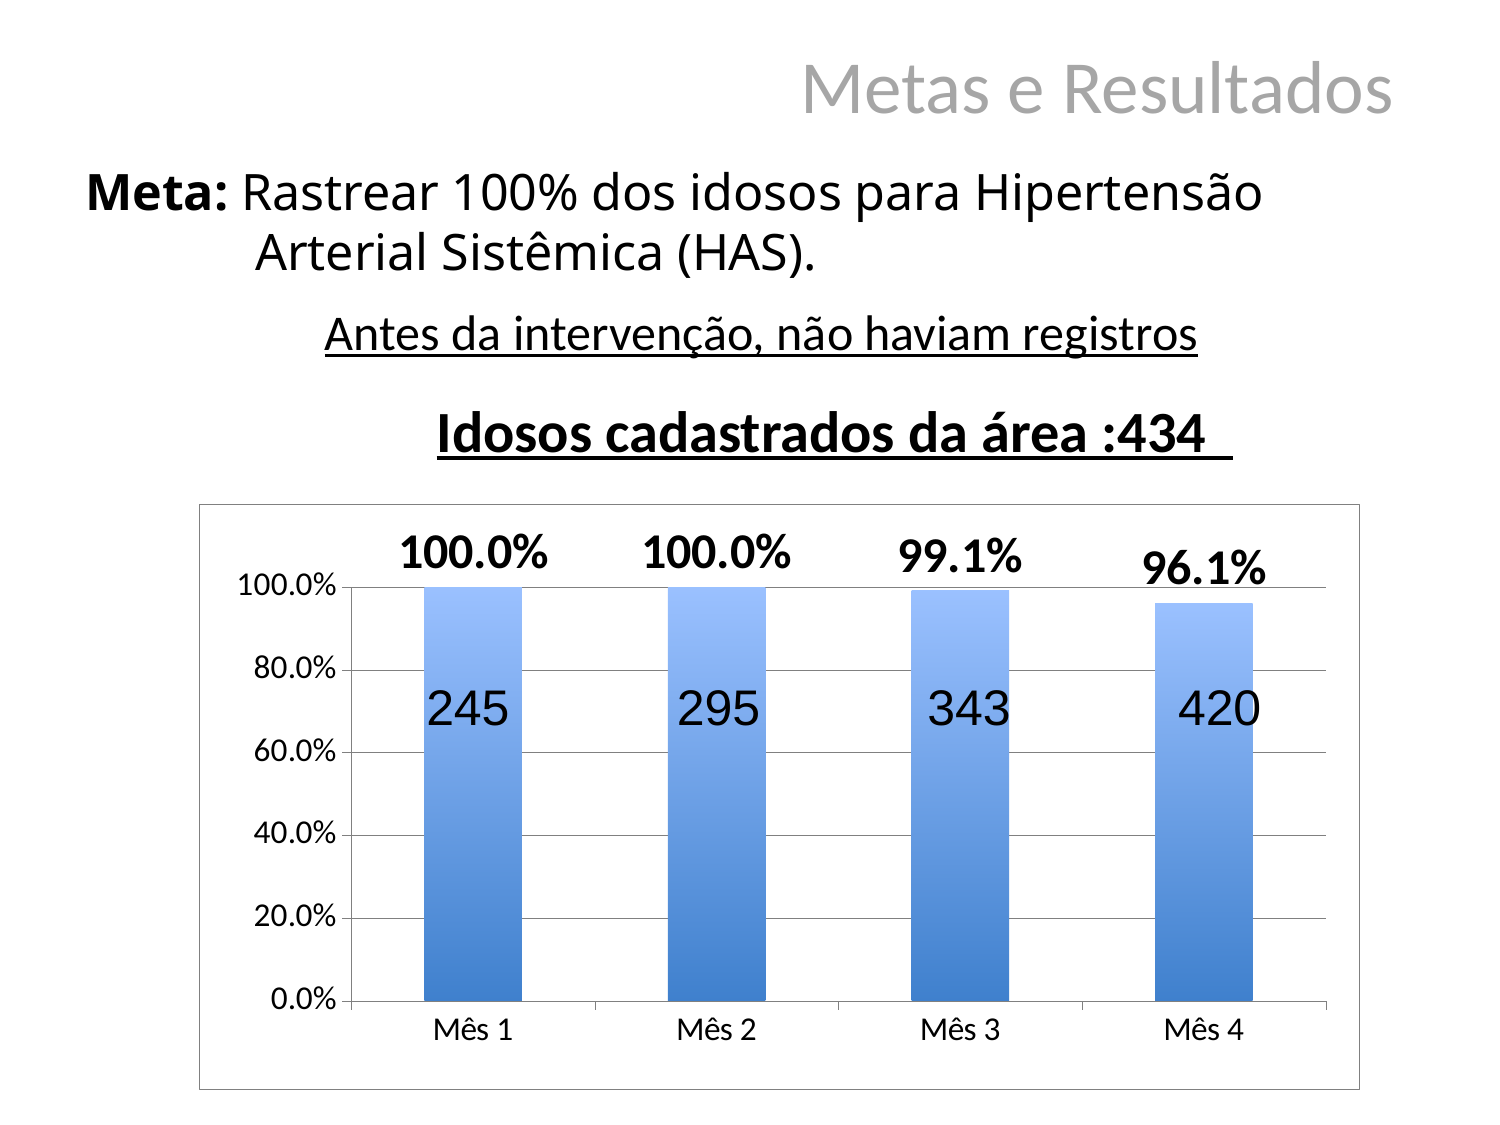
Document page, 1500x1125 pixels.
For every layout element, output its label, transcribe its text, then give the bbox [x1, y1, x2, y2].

text_box Antes da intervenção, não haviam registros [152, 292, 1372, 368]
chart [198, 503, 1360, 1091]
text_box Metas e Resultados [785, 30, 1409, 136]
title Meta: Rastrear 100% dos idosos para Hipertensão Arterial Sistêmica (HAS). [70, 152, 1441, 340]
text_box Idosos cadastrados da área :434 [421, 386, 1325, 472]
